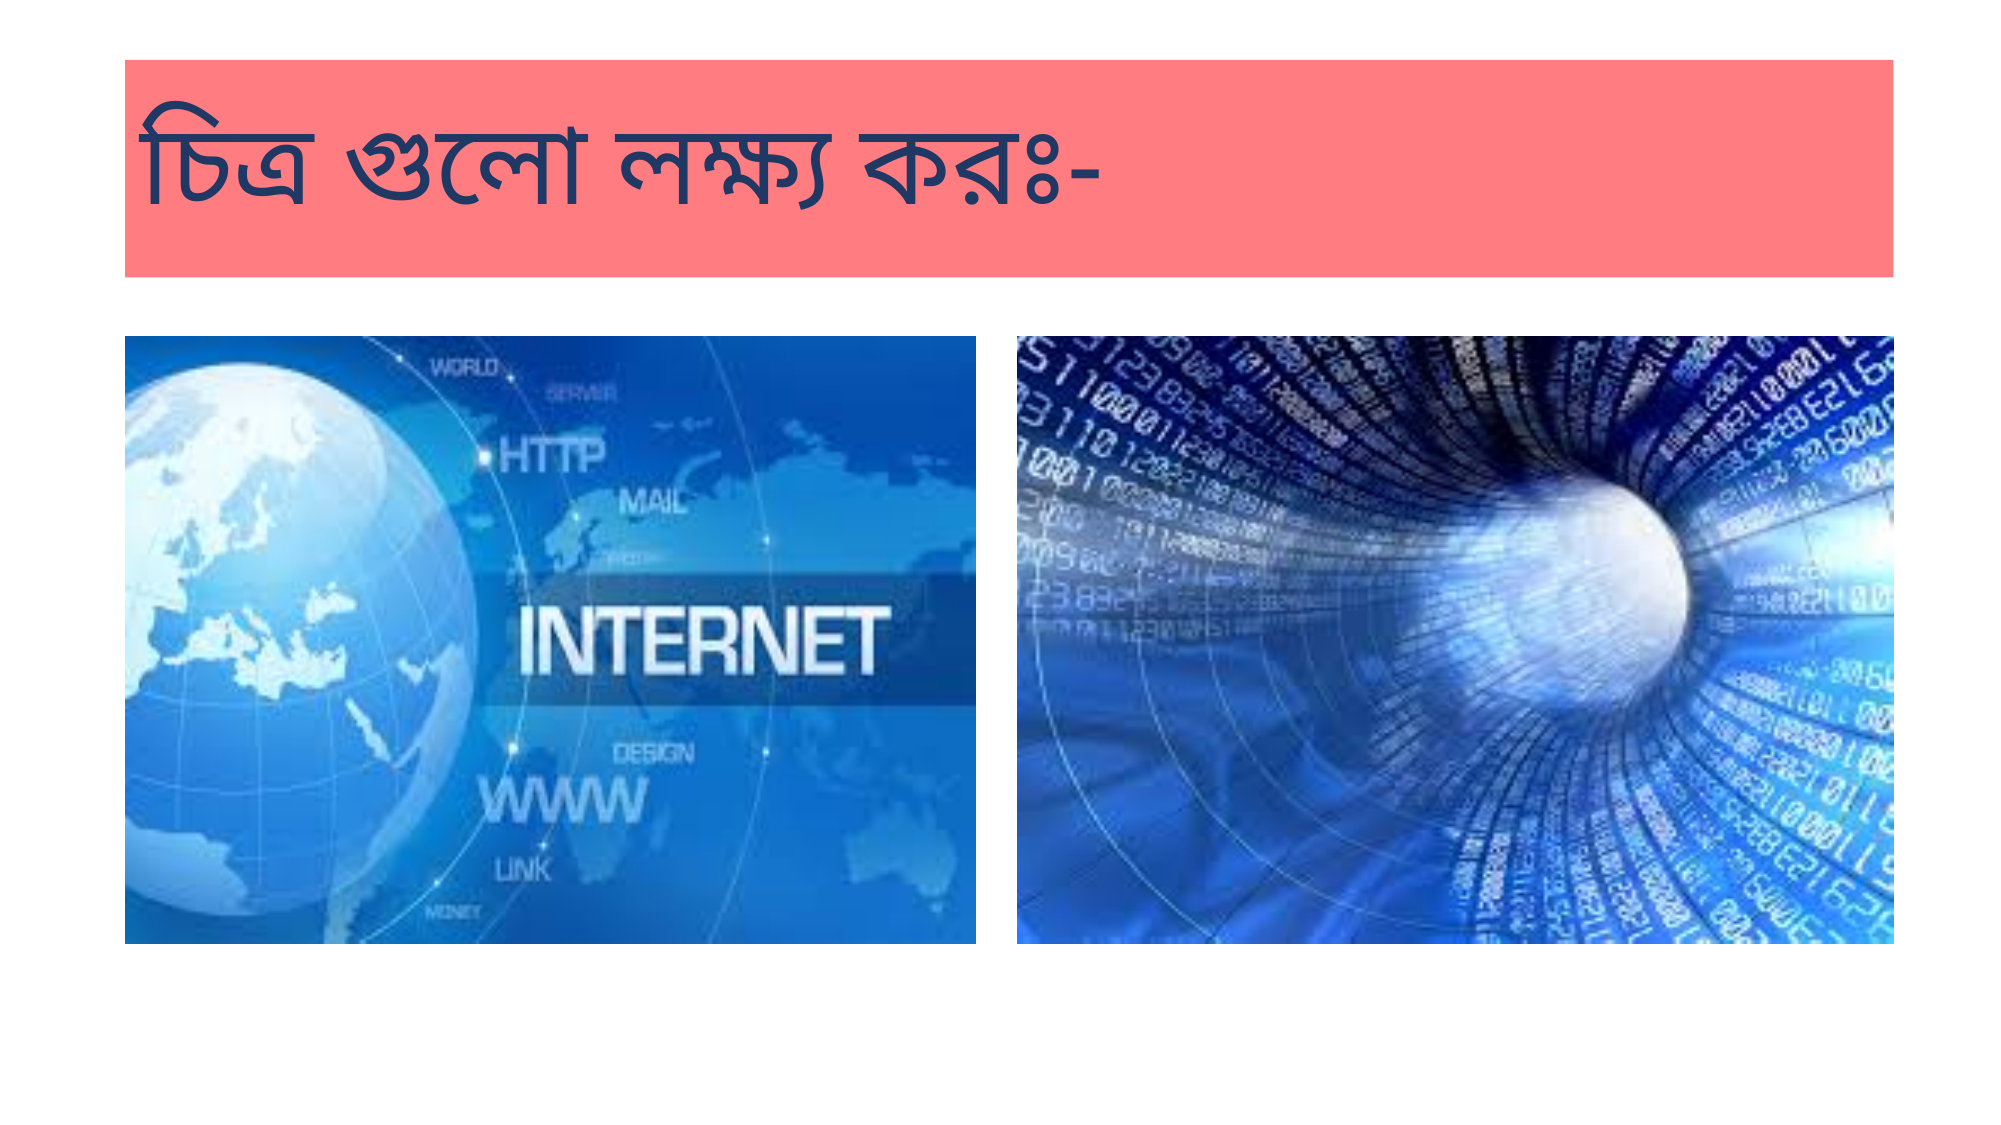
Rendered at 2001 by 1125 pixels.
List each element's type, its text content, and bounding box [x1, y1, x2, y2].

picture [1017, 336, 1894, 944]
title চিত্র গুলো লক্ষ্য করঃ- [125, 59, 1894, 278]
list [125, 336, 976, 944]
